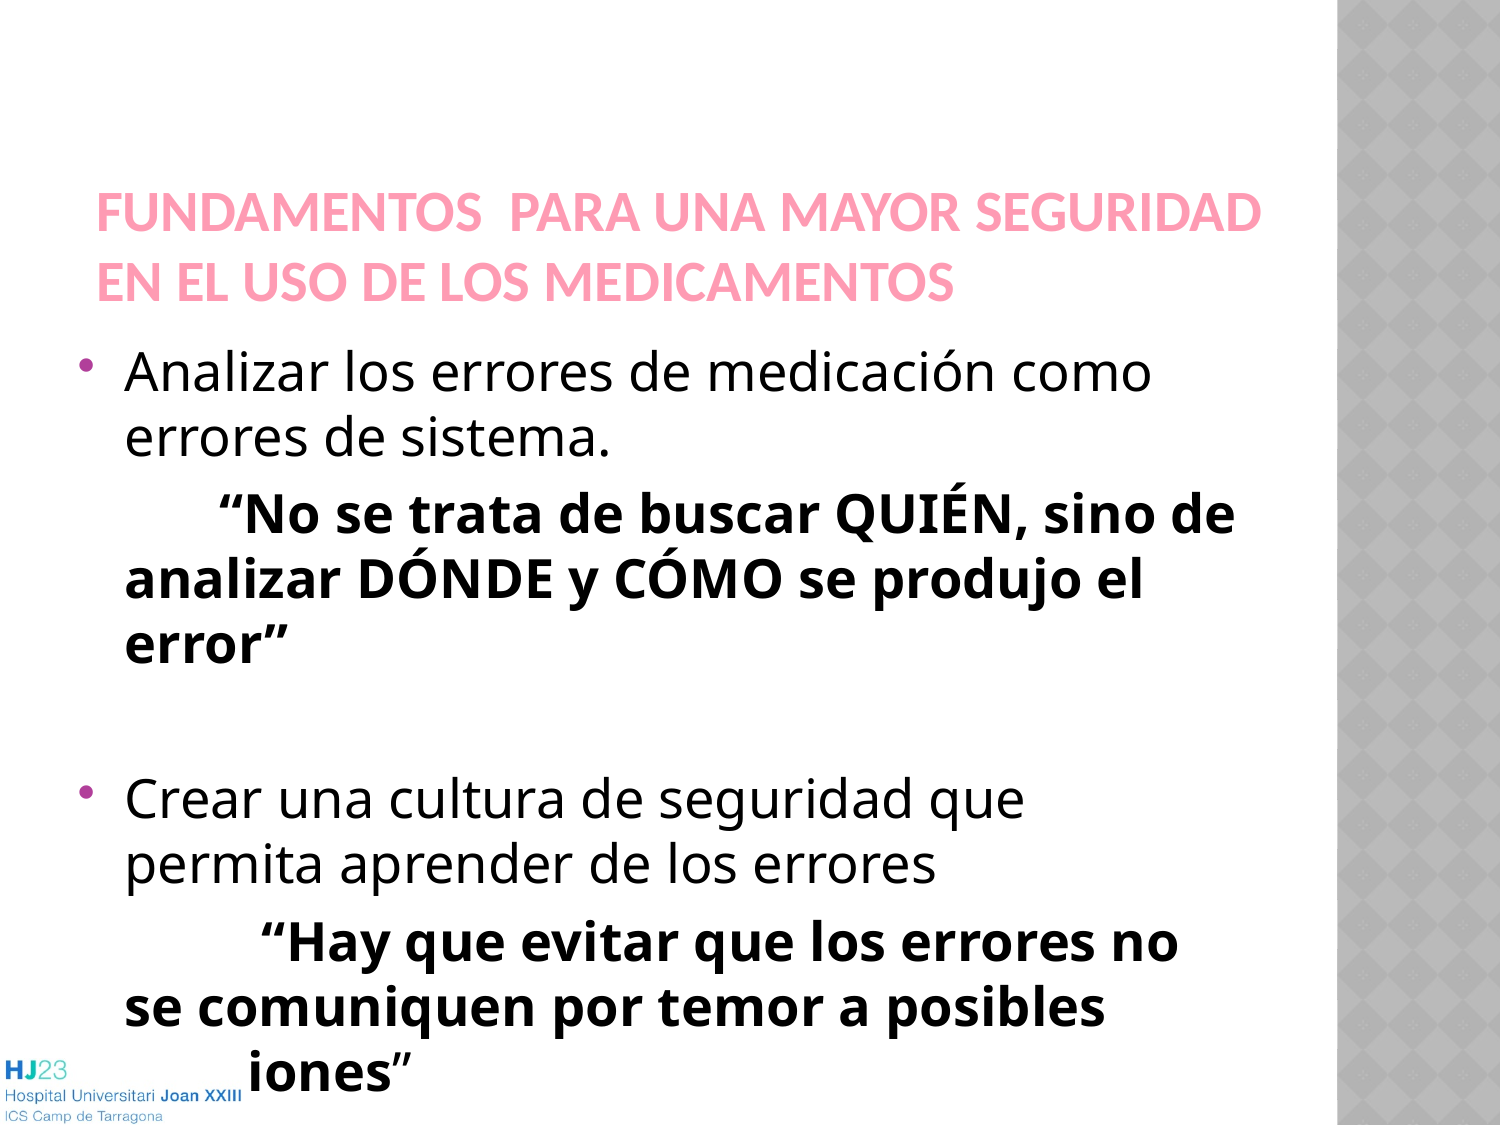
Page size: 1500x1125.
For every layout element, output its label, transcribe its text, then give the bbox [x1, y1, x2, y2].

title FUNDAMENTOS PARA UNA MAYOR SEGURIDAD EN EL USO DE LOS MEDICAMENTOS [88, 125, 1276, 313]
picture [0, 1058, 246, 1125]
list Analizar los errores de medicación como errores de sistema. “No se trata de buscar QUIÉN, sino de analizar DÓNDE y CÓMO se produjo el error” Crear una cultura de seguridad que permita aprender de los errores “Hay que evitar que los errores no se comuniquen por temor a posibles sanciones” [64, 329, 1253, 1125]
